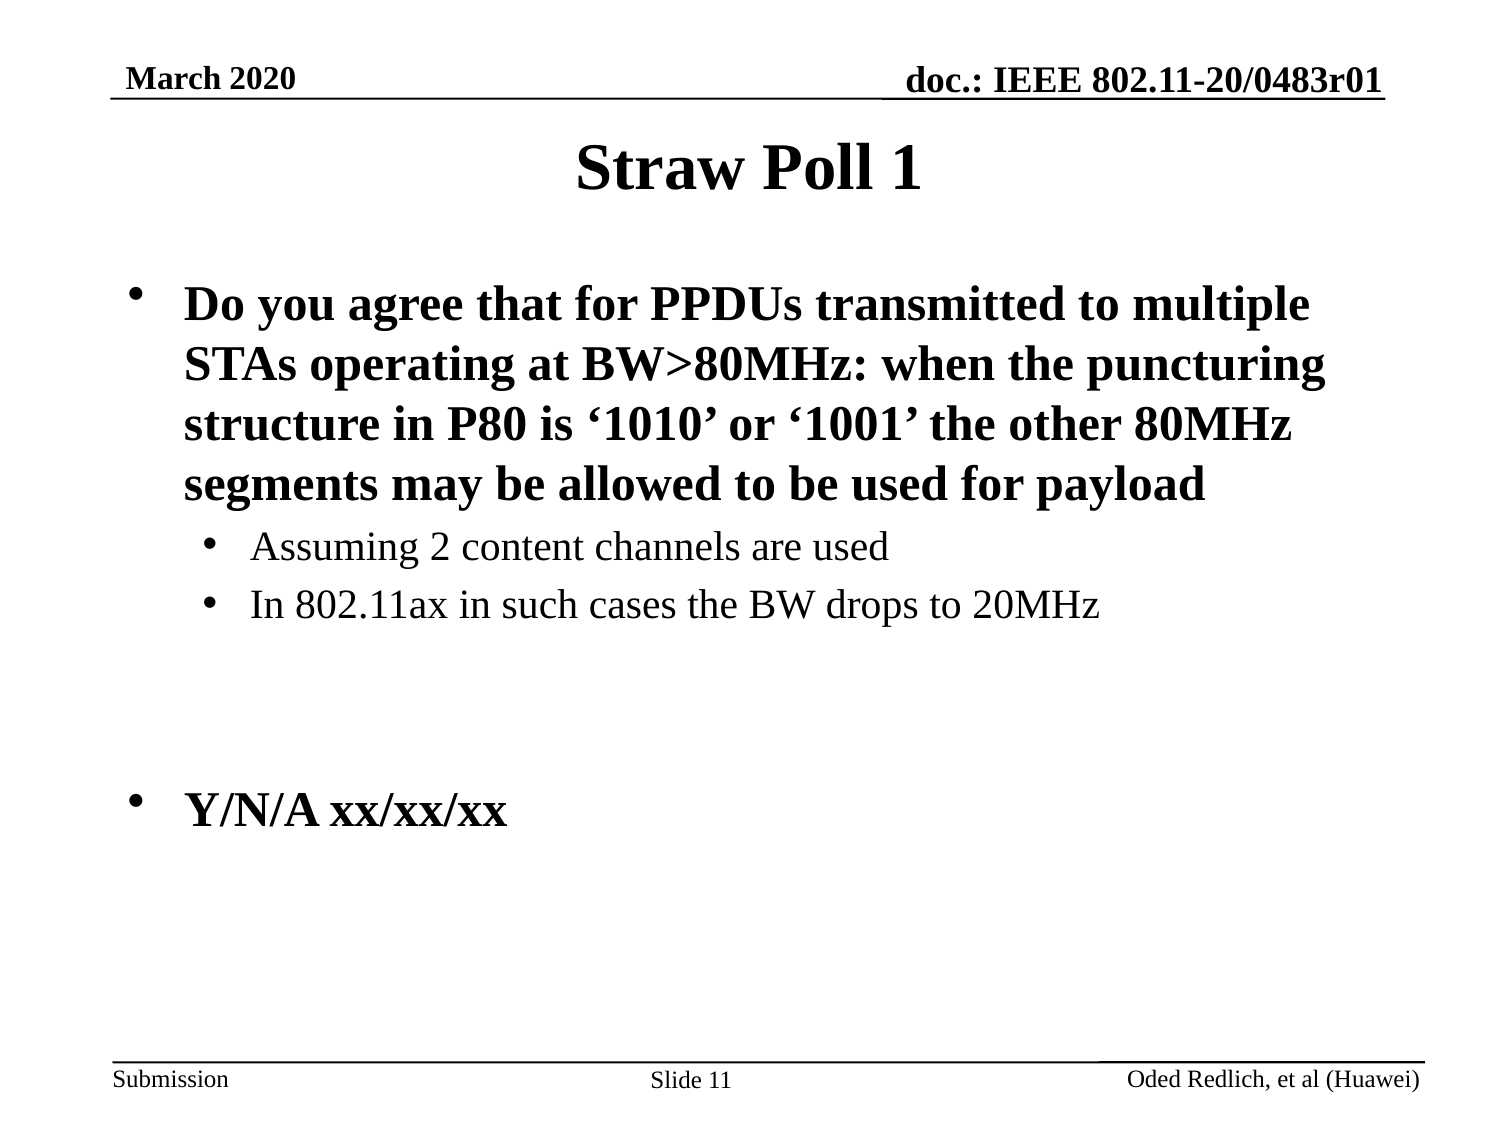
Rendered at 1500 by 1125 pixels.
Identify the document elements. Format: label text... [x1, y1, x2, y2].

title Straw Poll 1 [112, 112, 1388, 213]
list Do you agree that for PPDUs transmitted to multiple STAs operating at BW>80MHz: when the puncturing structure in P80 is ‘1010’ or ‘1001’ the other 80MHz segments may be allowed to be used for payload Assuming 2 content channels are used In 802.11ax in such cases the BW drops to 20MHz Y/N/A xx/xx/xx [112, 262, 1388, 913]
